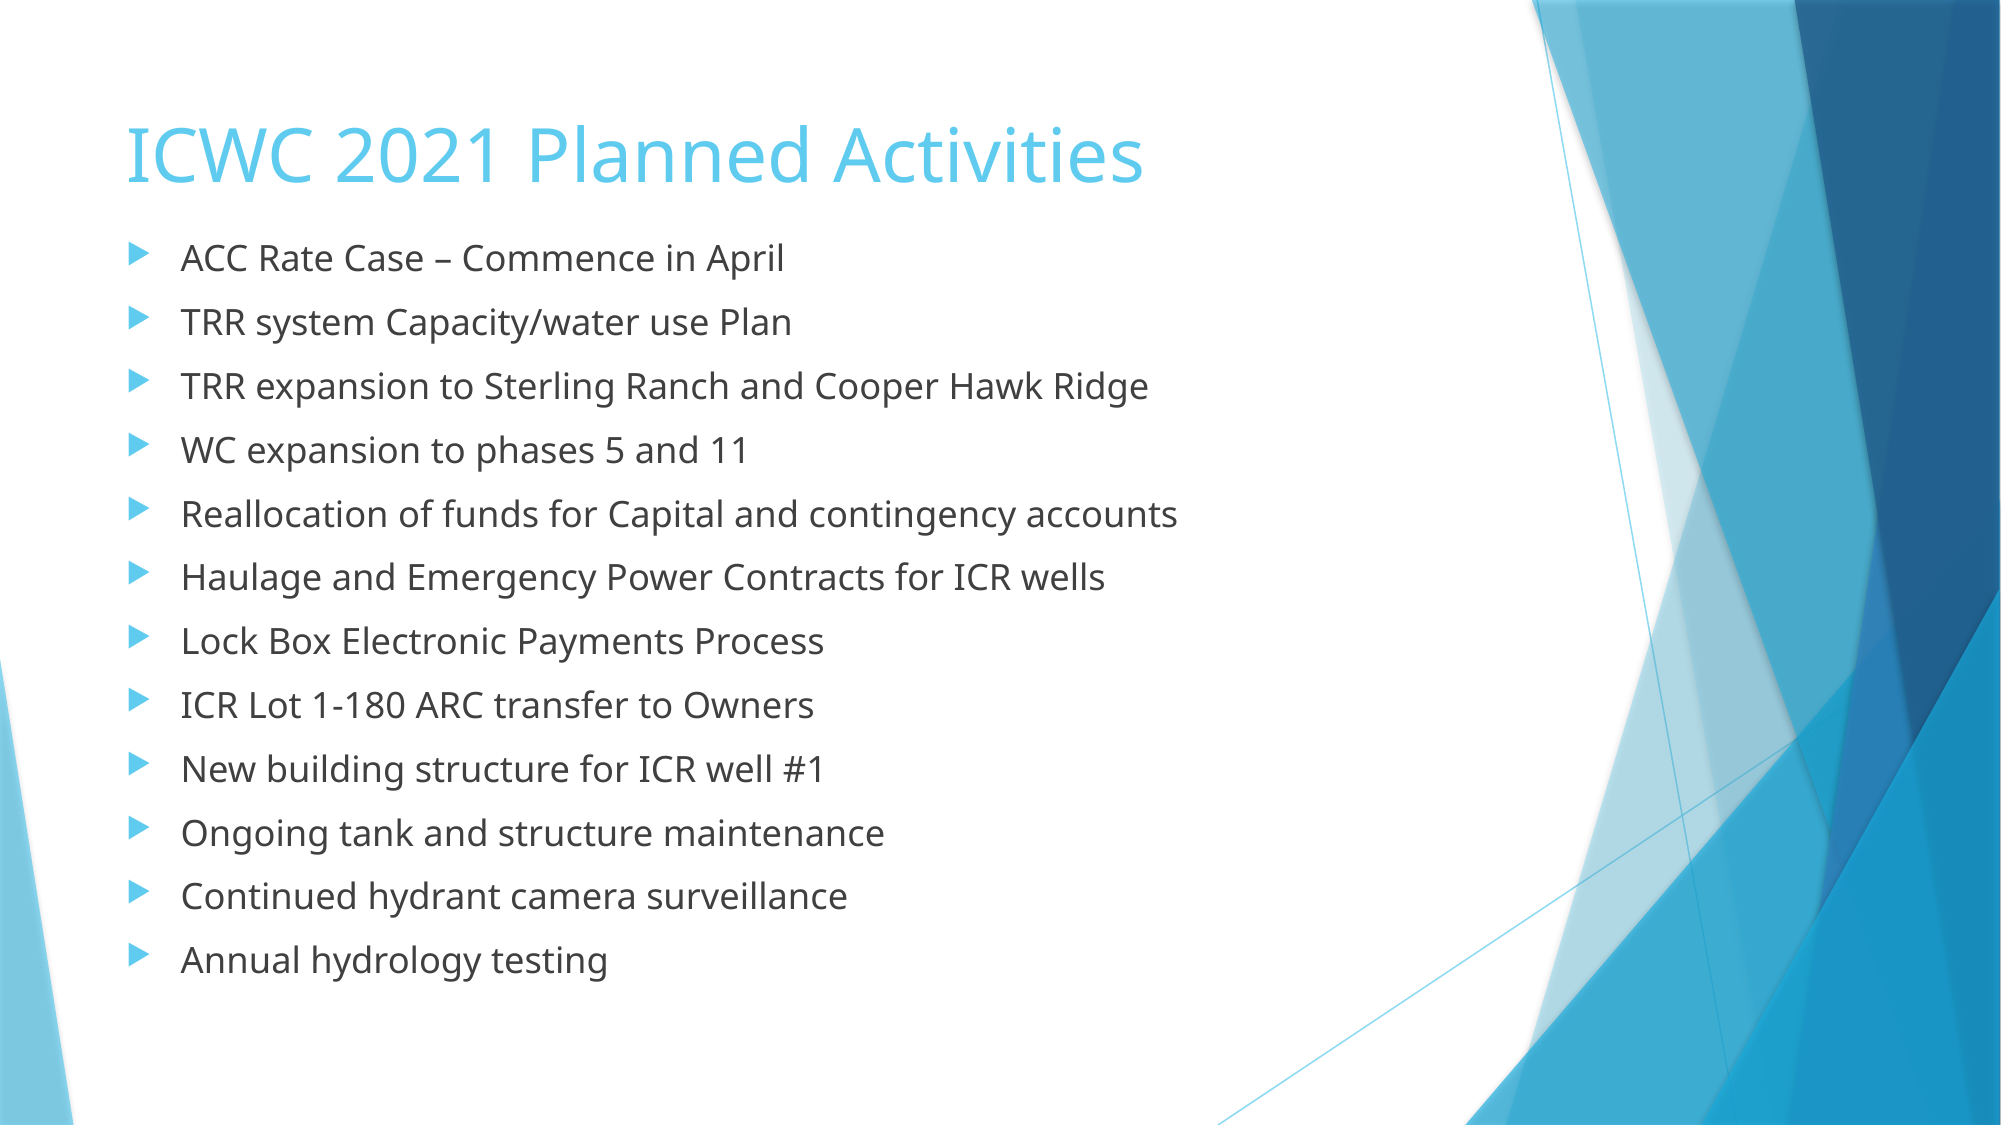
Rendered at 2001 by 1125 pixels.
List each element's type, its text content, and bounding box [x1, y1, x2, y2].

title ICWC 2021 Planned Activities [111, 99, 1522, 228]
list ACC Rate Case – Commence in April TRR system Capacity/water use Plan TRR expansion to Sterling Ranch and Cooper Hawk Ridge WC expansion to phases 5 and 11 Reallocation of funds for Capital and contingency accounts Haulage and Emergency Power Contracts for ICR wells Lock Box Electronic Payments Process ICR Lot 1-180 ARC transfer to Owners New building structure for ICR well #1 Ongoing tank and structure maintenance Continued hydrant camera surveillance Annual hydrology testing [111, 228, 1522, 992]
